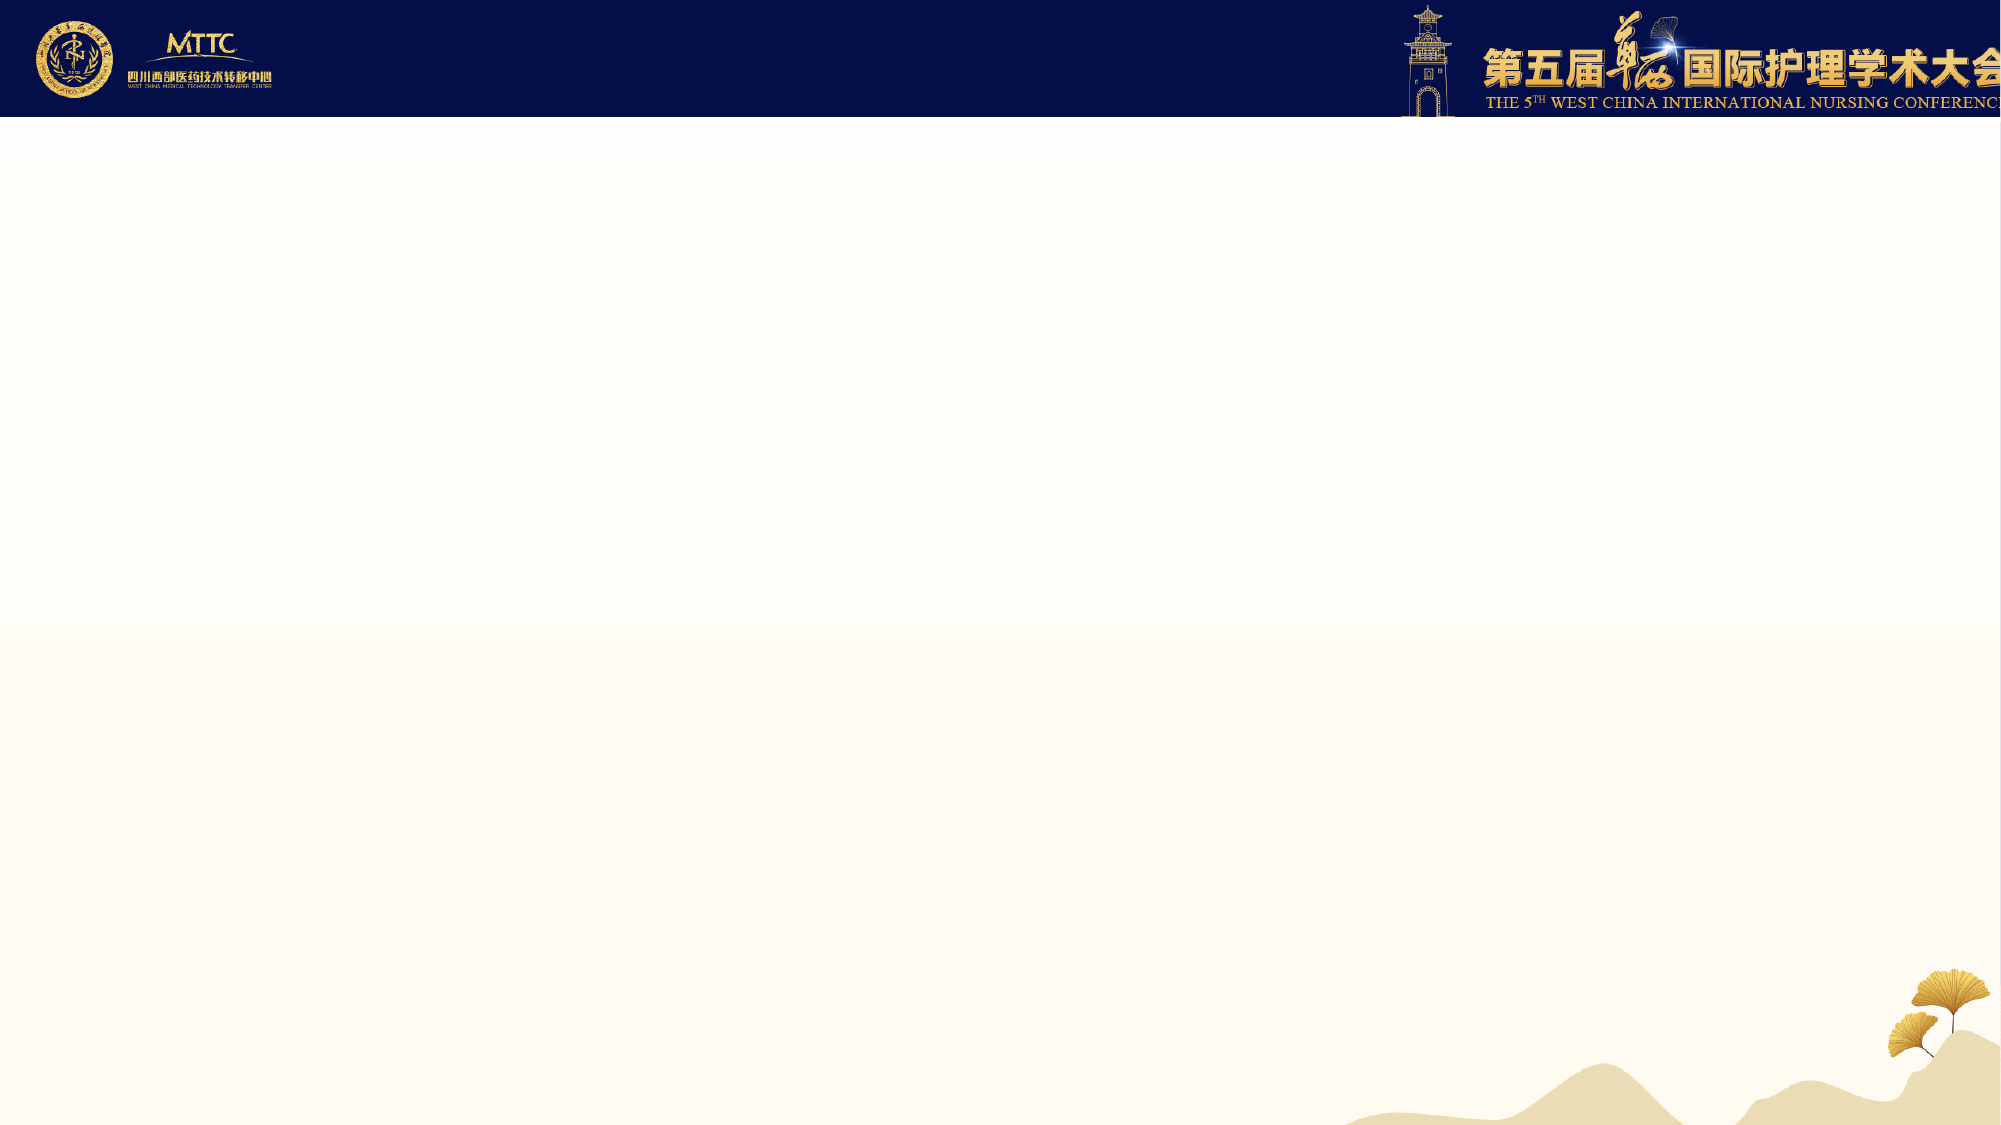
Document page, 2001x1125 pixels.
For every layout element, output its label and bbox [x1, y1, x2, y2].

picture [0, 0, 2001, 1125]
slide_number [1412, 1042, 1863, 1103]
